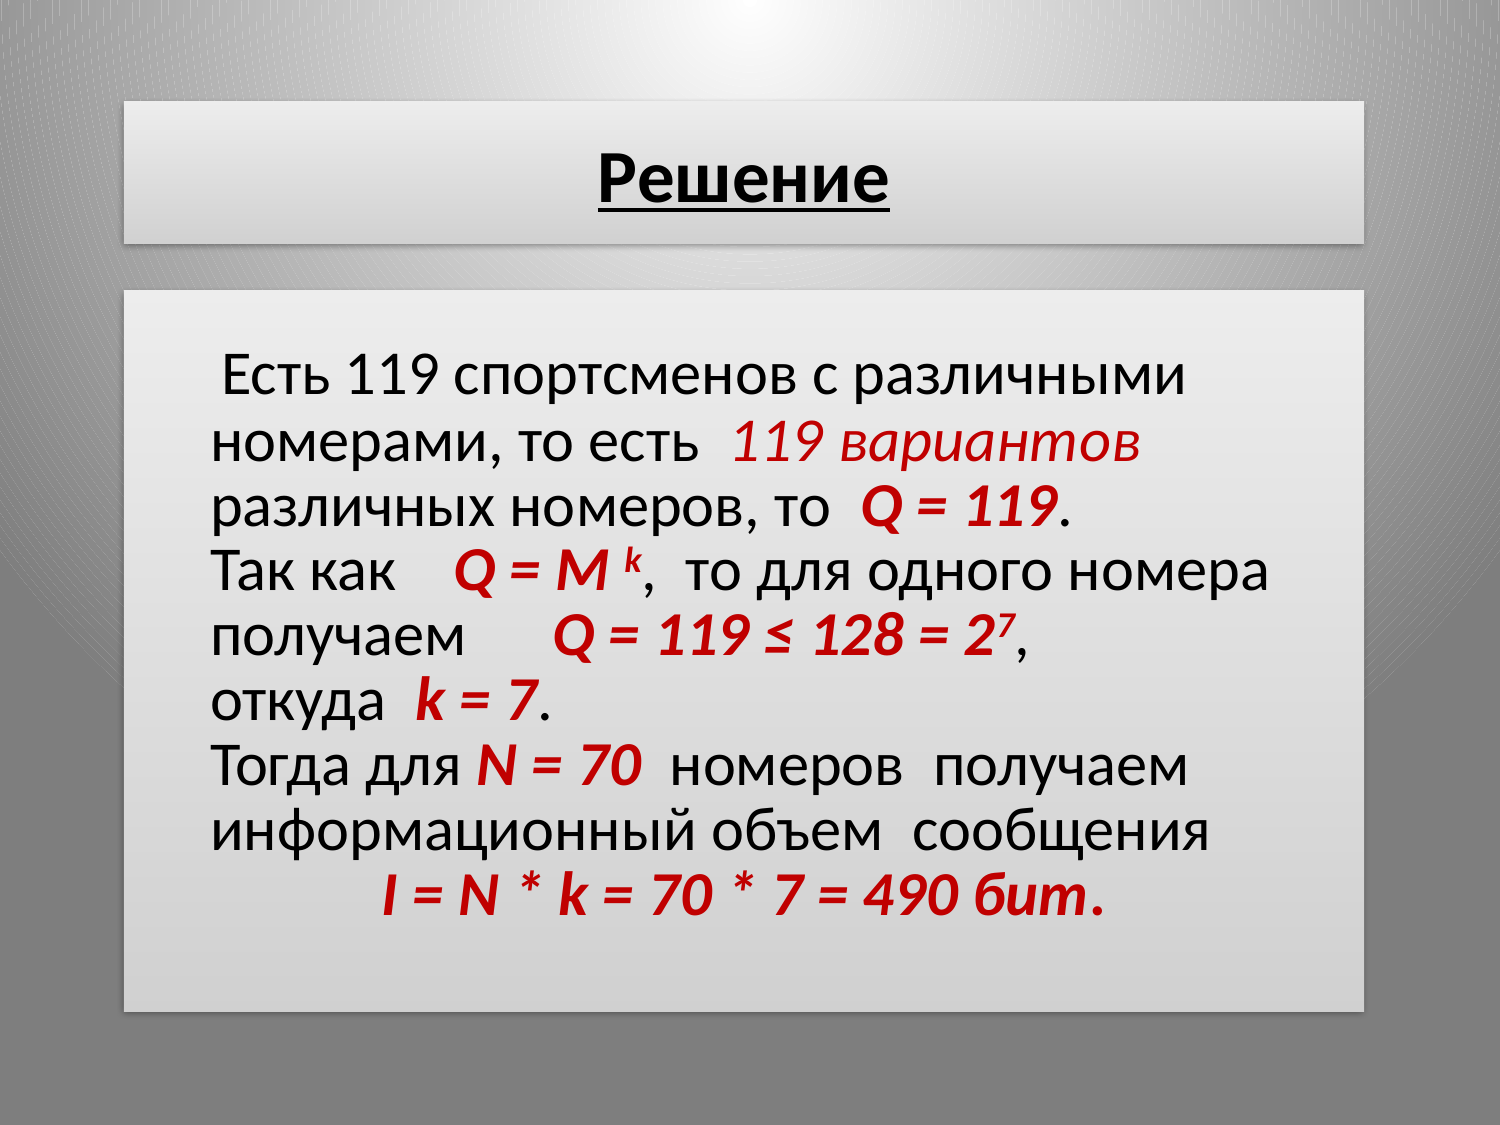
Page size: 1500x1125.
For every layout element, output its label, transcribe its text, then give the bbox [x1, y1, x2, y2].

title Решение [123, 101, 1365, 244]
list Есть 119 спортсменов с различными номерами, то есть 119 вариантов различных номеров, то Q = 119. Так как Q = М k, то для одного номера получаем Q = 119 ≤ 128 = 27, откуда k = 7. Тогда для N = 70 номеров получаем информационный объем сообщения I = N * k = 70 * 7 = 490 бит. [123, 290, 1365, 1012]
